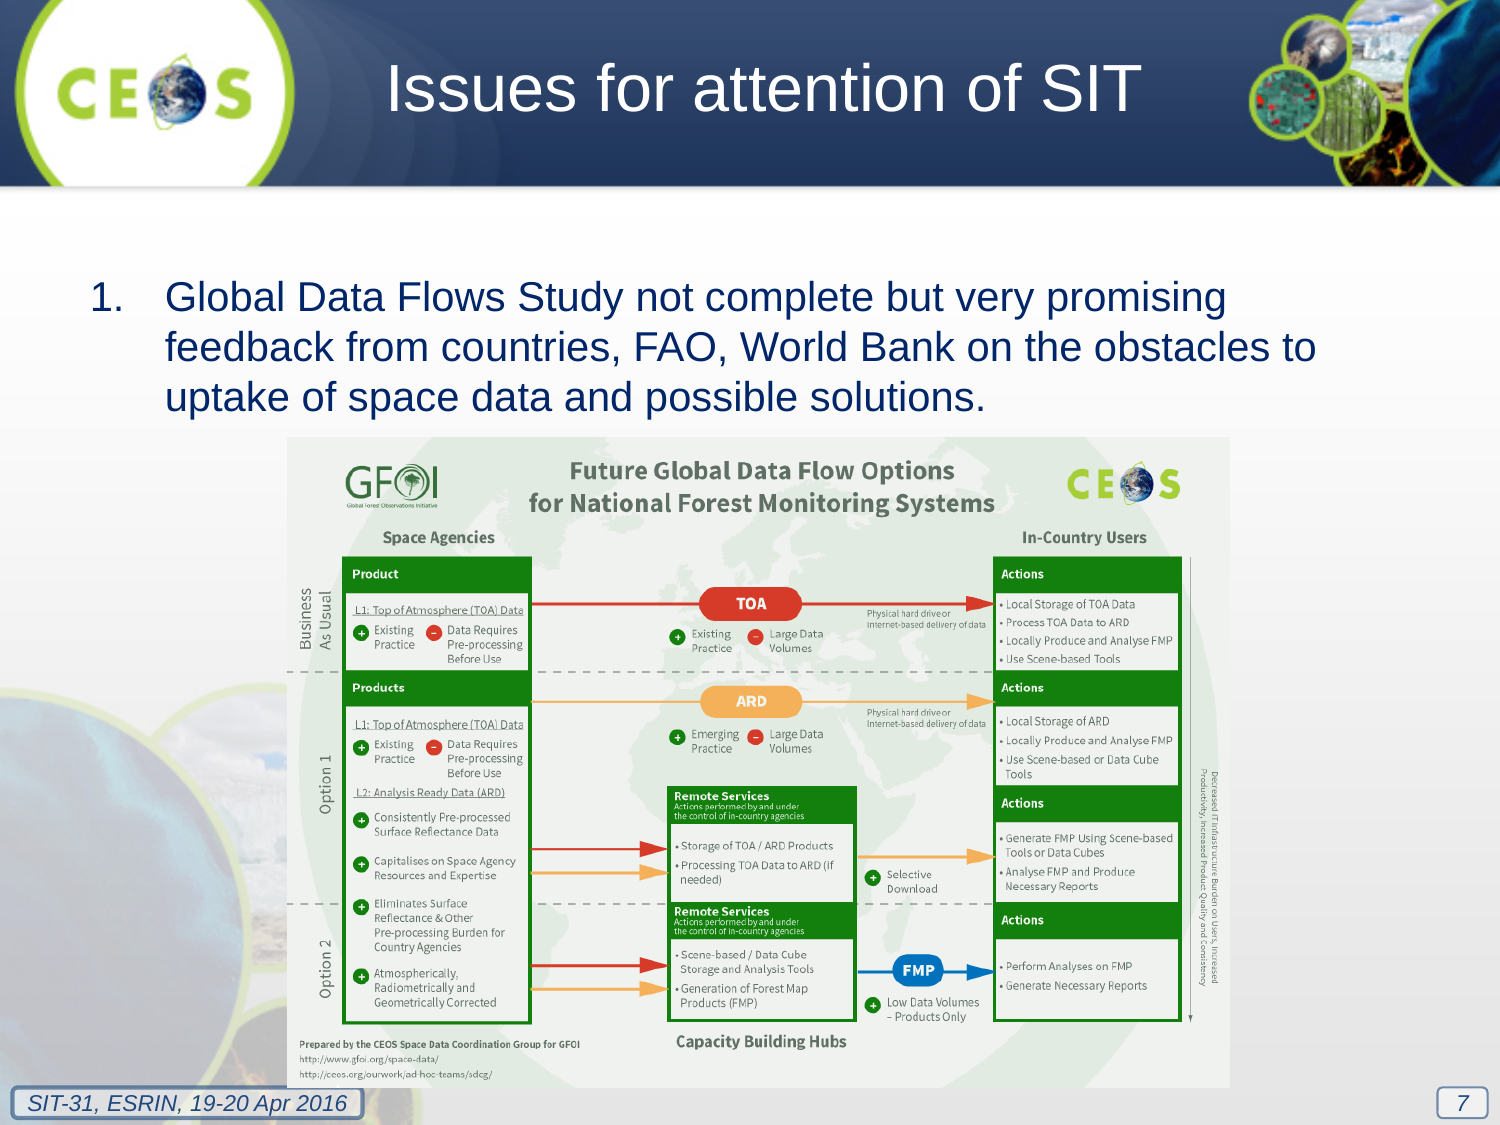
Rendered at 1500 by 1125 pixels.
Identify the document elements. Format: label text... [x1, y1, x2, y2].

text_box Issues for attention of SIT [378, 37, 1153, 133]
picture [0, 0, 1500, 1125]
slide_number 7 [1436, 1086, 1489, 1120]
list Global Data Flows Study not complete but very promising feedback from countries, FAO, World Bank on the obstacles to uptake of space data and possible solutions. [75, 262, 1413, 1038]
